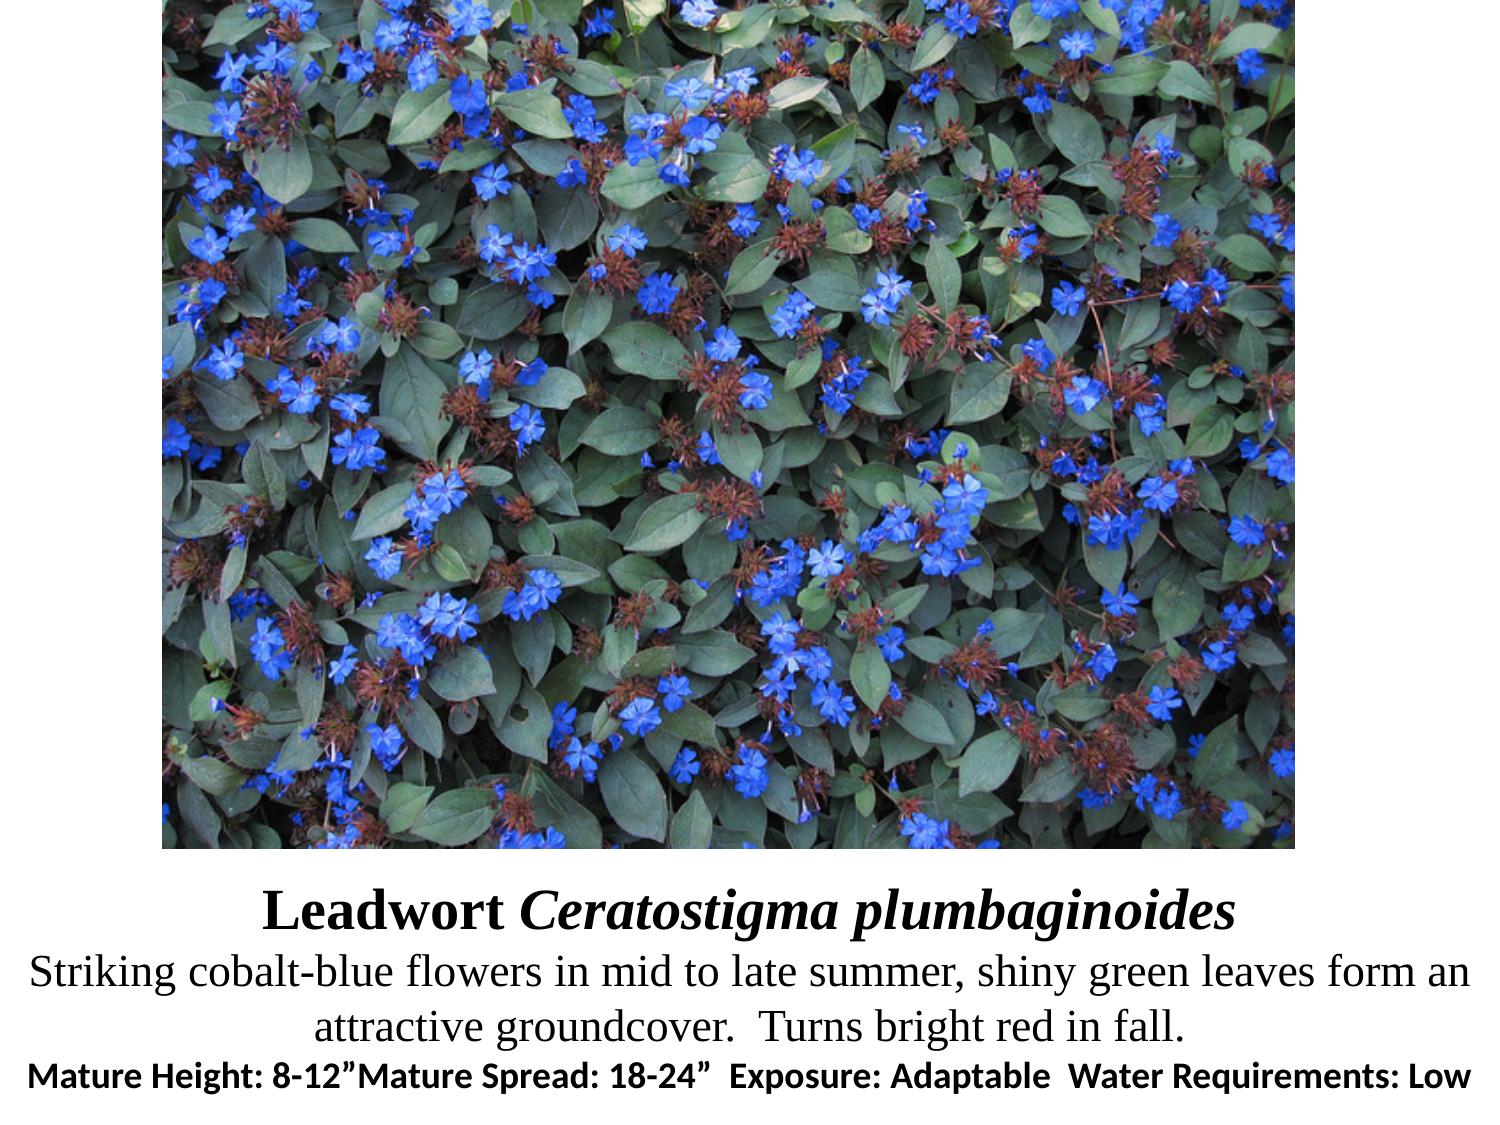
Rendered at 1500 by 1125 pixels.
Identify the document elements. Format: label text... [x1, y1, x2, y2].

title Leadwort Ceratostigma plumbaginoides Striking cobalt-blue flowers in mid to late summer, shiny green leaves form an attractive groundcover. Turns bright red in fall. Mature Height: 8-12”Mature Spread: 18-24” Exposure: Adaptable Water Requirements: Low [0, 862, 1500, 1105]
picture [162, 0, 1295, 849]
